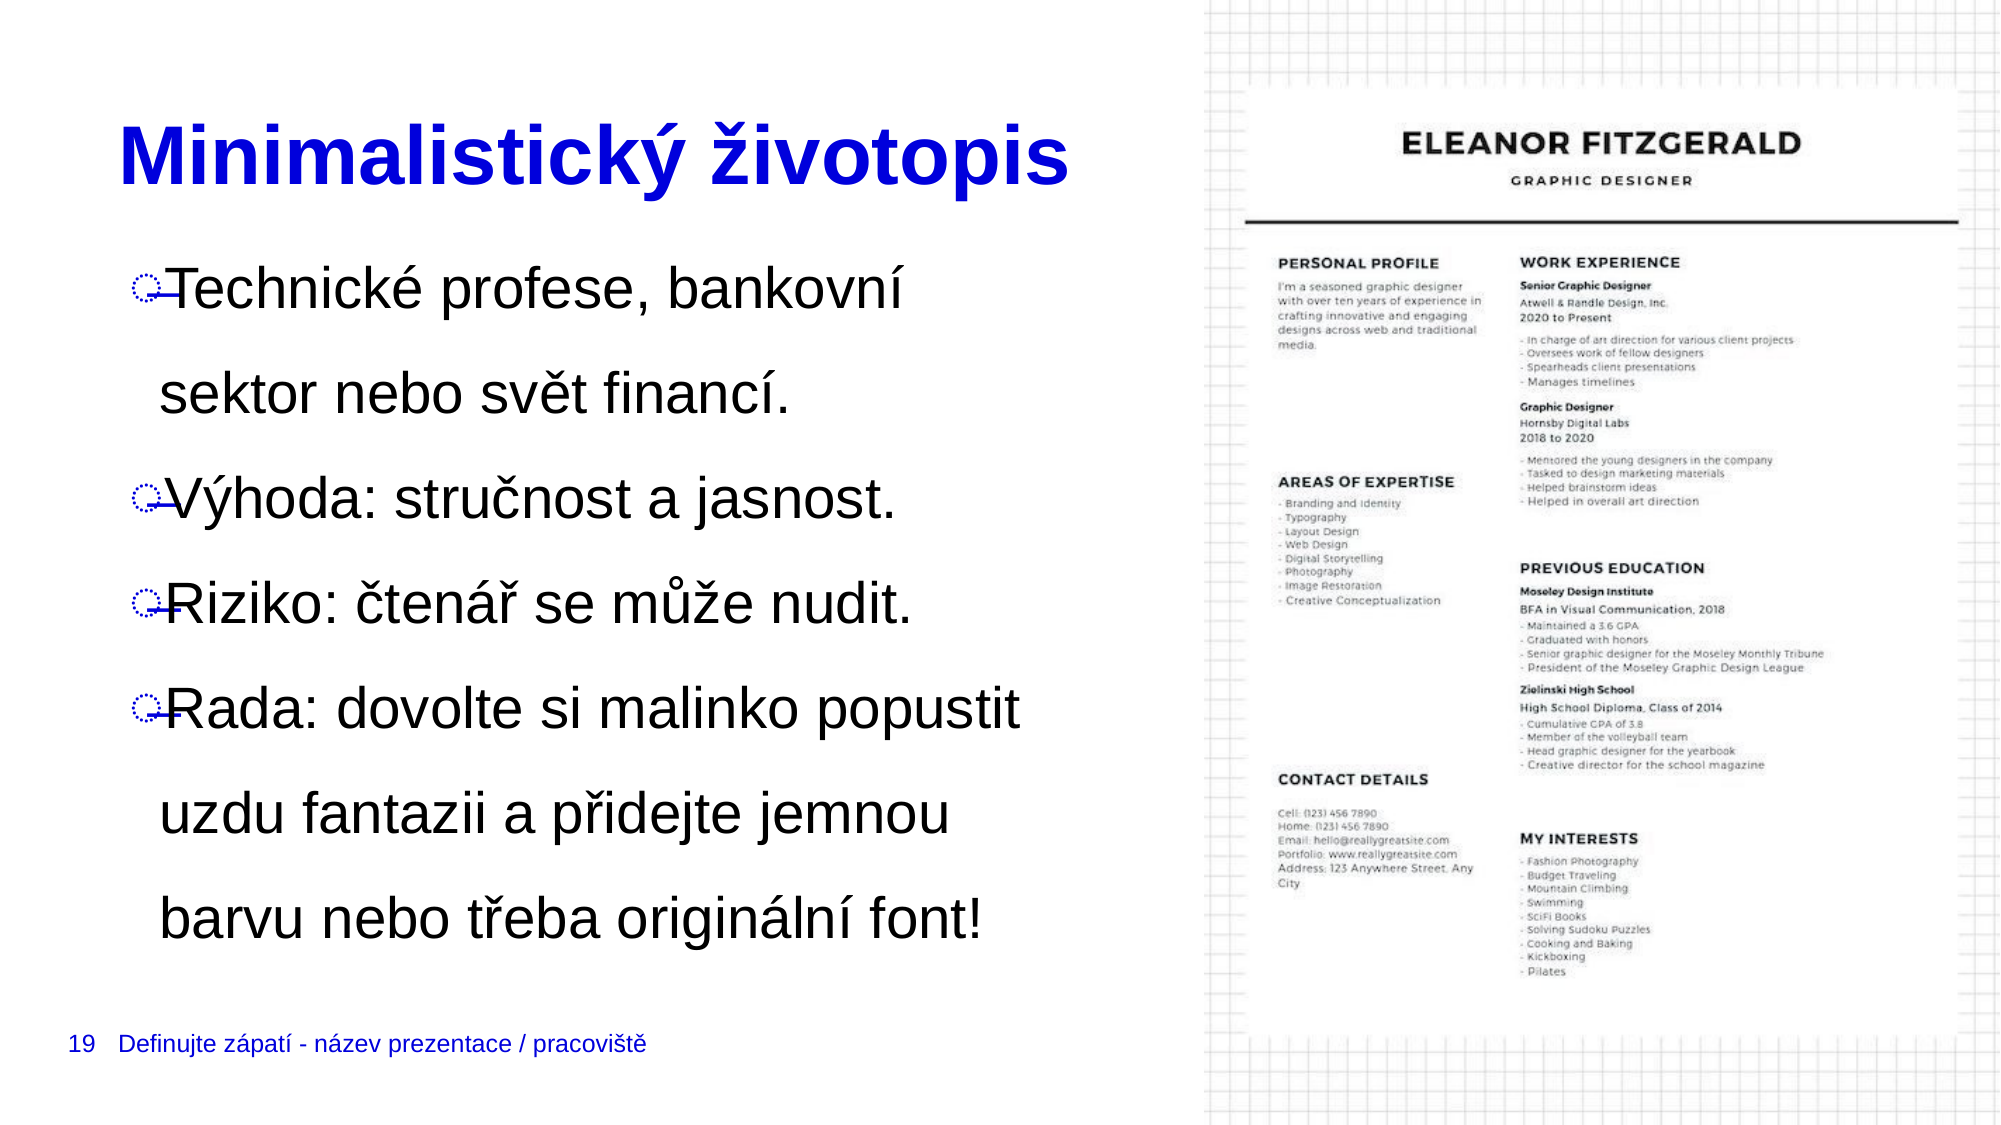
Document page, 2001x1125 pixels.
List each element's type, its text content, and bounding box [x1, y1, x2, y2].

footer Definujte zápatí - název prezentace / pracoviště [118, 1021, 1198, 1063]
picture [1203, 0, 2000, 1125]
title Minimalistický životopis [118, 118, 1198, 193]
list Technické profese, bankovní sektor nebo svět financí. Výhoda: stručnost a jasnost. Riziko: čtenář se může nudit. Rada: dovolte si malinko popustit uzdu fantazii a přidejte jemnou barvu nebo třeba originální font! [118, 215, 1074, 957]
slide_number 19 [67, 1021, 110, 1063]
